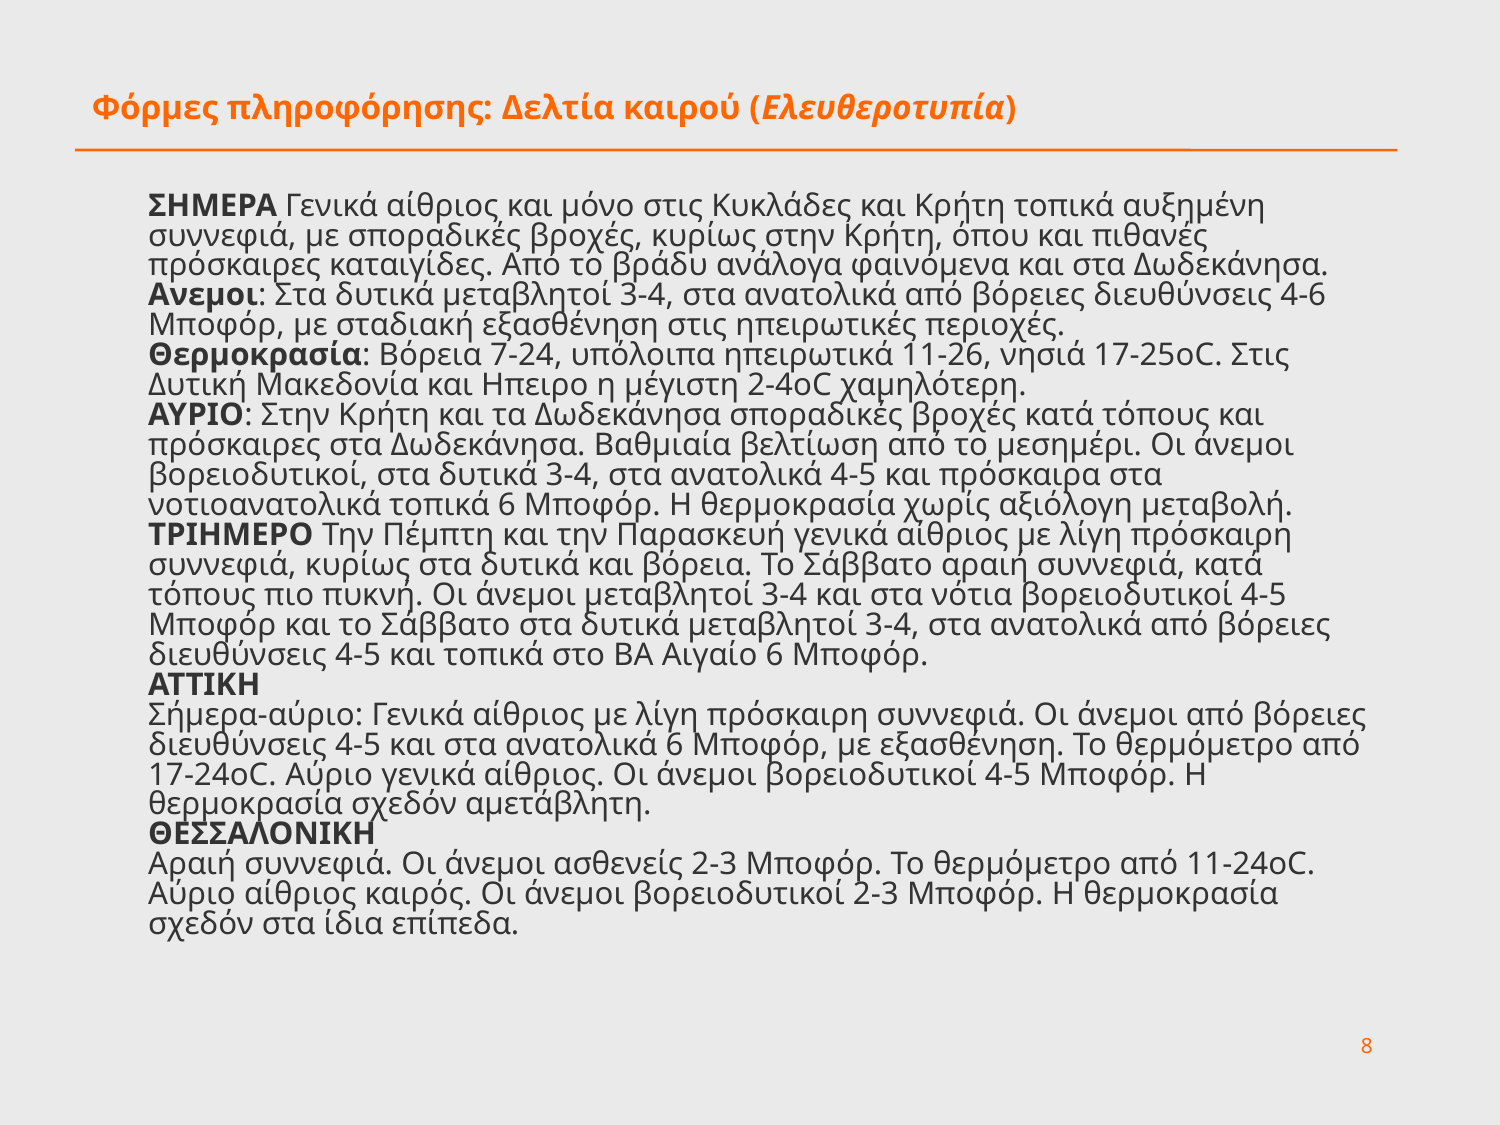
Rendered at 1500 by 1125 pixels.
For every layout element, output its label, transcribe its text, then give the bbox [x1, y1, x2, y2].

slide_number 8 [1074, 1024, 1388, 1101]
list ΣΗΜΕΡΑ Γενικά αίθριος και μόνο στις Κυκλάδες και Κρήτη τοπικά αυξημένη συννεφιά, με σποραδικές βροχές, κυρίως στην Κρήτη, όπου και πιθανές πρόσκαιρες καταιγίδες. Από το βράδυ ανάλογα φαινόμενα και στα Δωδεκάνησα. Ανεμοι: Στα δυτικά μεταβλητοί 3-4, στα ανατολικά από βόρειες διευθύνσεις 4-6 Μποφόρ, με σταδιακή εξασθένηση στις ηπειρωτικές περιοχές. Θερμοκρασία: Βόρεια 7-24, υπόλοιπα ηπειρωτικά 11-26, νησιά 17-25oC. Στις Δυτική Μακεδονία και Ηπειρο η μέγιστη 2-4oC χαμηλότερη. ΑΥΡΙΟ: Στην Κρήτη και τα Δωδεκάνησα σποραδικές βροχές κατά τόπους και πρόσκαιρες στα Δωδεκάνησα. Βαθμιαία βελτίωση από το μεσημέρι. Οι άνεμοι βορειοδυτικοί, στα δυτικά 3-4, στα ανατολικά 4-5 και πρόσκαιρα στα νοτιοανατολικά τοπικά 6 Μποφόρ. Η θερμοκρασία χωρίς αξιόλογη μεταβολή. ΤΡΙΗΜΕΡΟ Την Πέμπτη και την Παρασκευή γενικά αίθριος με λίγη πρόσκαιρη συννεφιά, κυρίως στα δυτικά και βόρεια. Το Σάββατο αραιή συννεφιά, κατά τόπους πιο πυκνή. Οι άνεμοι μεταβλητοί 3-4 και στα νότια βορειοδυτικοί 4-5 Μποφόρ και το Σάββατο στα δυτικά μεταβλητοί 3-4, στα ανατολικά από βόρειες διευθύνσεις 4-5 και τοπικά στο ΒΑ Αιγαίο 6 Μποφόρ. ΑΤΤΙΚΗ Σήμερα-αύριο: Γενικά αίθριος με λίγη πρόσκαιρη συννεφιά. Οι άνεμοι από βόρειες διευθύνσεις 4-5 και στα ανατολικά 6 Μποφόρ, με εξασθένηση. Το θερμόμετρο από 17-24oC. Αύριο γενικά αίθριος. Οι άνεμοι βορειοδυτικοί 4-5 Μποφόρ. Η θερμοκρασία σχεδόν αμετάβλητη. ΘΕΣΣΑΛΟΝΙΚΗ Αραιή συννεφιά. Οι άνεμοι ασθενείς 2-3 Μποφόρ. Το θερμόμετρο από 11-24oC. Αύριο αίθριος καιρός. Οι άνεμοι βορειοδυτικοί 2-3 Μποφόρ. Η θερμοκρασία σχεδόν στα ίδια επίπεδα. [76, 184, 1388, 1012]
title Φόρμες πληροφόρησης: Δελτία καιρού (Ελευθεροτυπία) [76, 62, 1388, 151]
